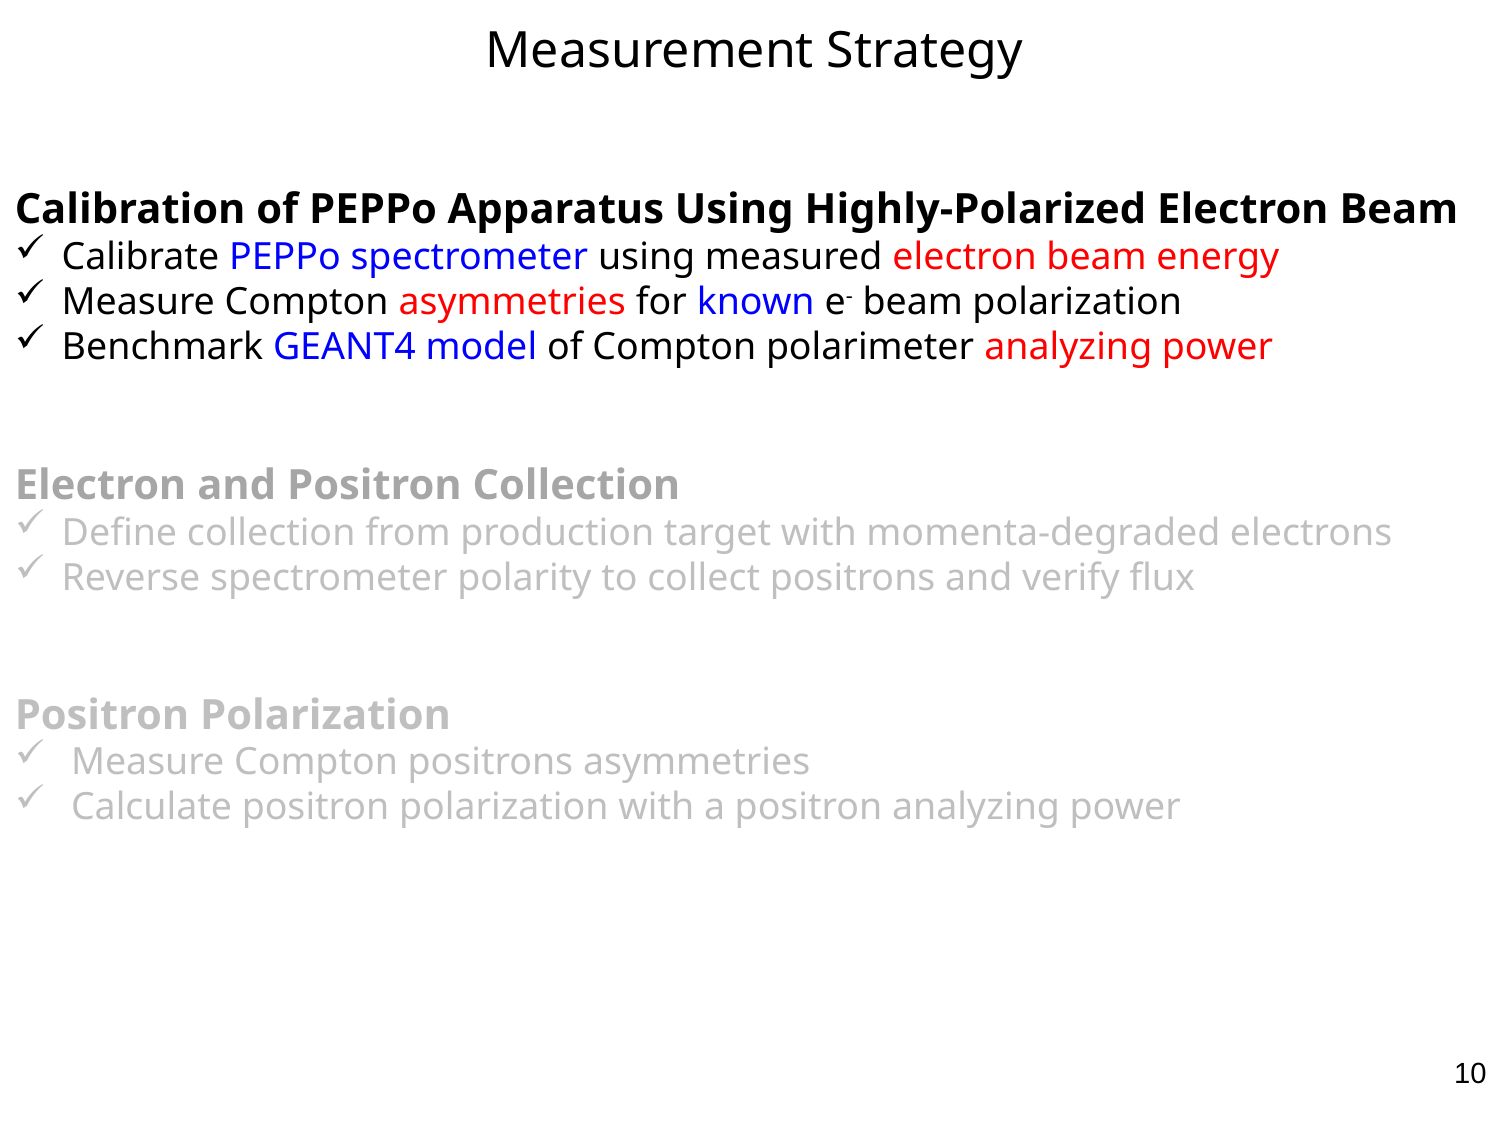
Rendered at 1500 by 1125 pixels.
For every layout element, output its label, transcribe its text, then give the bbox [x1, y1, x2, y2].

slide_number 10 [1151, 1046, 1500, 1125]
text_box Calibration of PEPPo Apparatus Using Highly-Polarized Electron Beam Calibrate PEPPo spectrometer using measured electron beam energy Measure Compton asymmetries for known e- beam polarization Benchmark GEANT4 model of Compton polarimeter analyzing power Electron and Positron Collection Define collection from production target with momenta-degraded electrons Reverse spectrometer polarity to collect positrons and verify flux Positron Polarization Measure Compton positrons asymmetries Calculate positron polarization with a positron analyzing power [0, 174, 1500, 835]
text_box Measurement Strategy [470, 10, 1038, 86]
